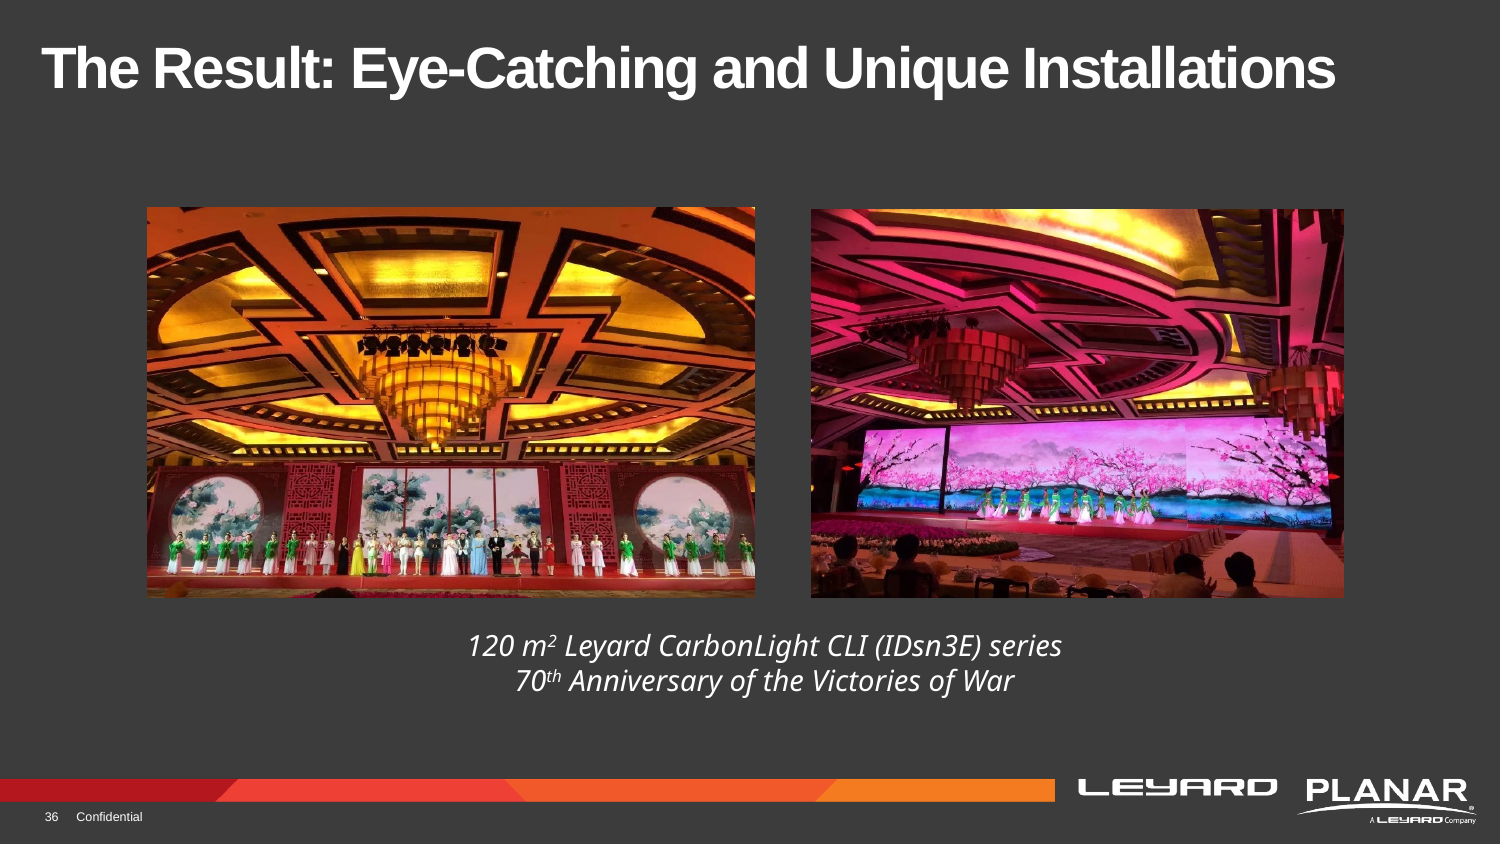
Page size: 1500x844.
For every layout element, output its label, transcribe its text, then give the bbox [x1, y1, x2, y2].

text_box 120 m2 Leyard CarbonLight CLI (IDsn3E) series 70th Anniversary of the Victories of War [418, 619, 1119, 705]
picture [147, 206, 756, 598]
picture [810, 209, 1344, 598]
picture [0, 776, 1500, 844]
title The Result: Eye-Catching and Unique Installations [26, 22, 1398, 99]
